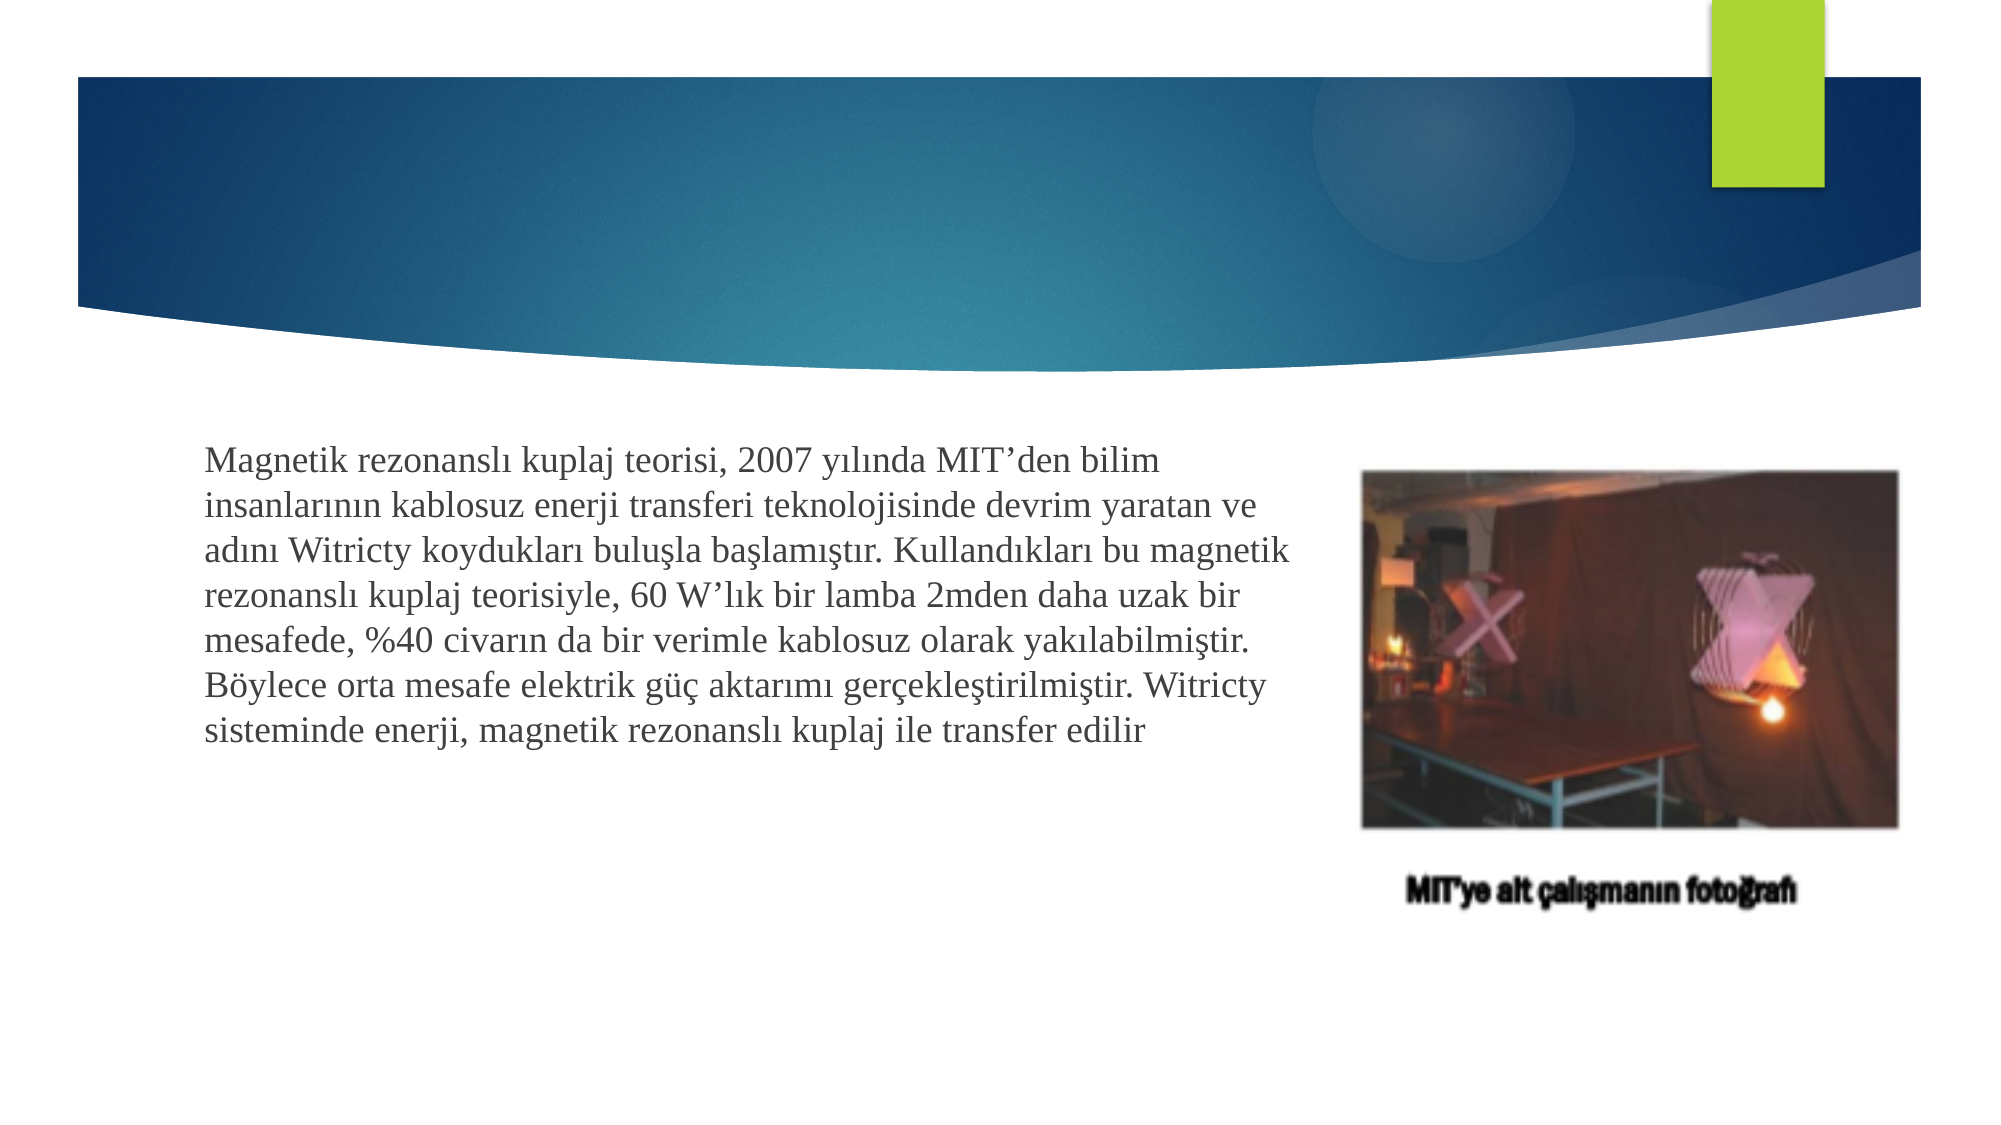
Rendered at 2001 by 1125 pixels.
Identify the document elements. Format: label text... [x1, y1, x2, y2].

picture [1329, 412, 1916, 925]
list Magnetik rezonanslı kuplaj teorisi, 2007 yılında MIT’den bilim insanlarının kablosuz enerji transferi teknolojisinde devrim yaratan ve adını Witricty koydukları buluşla başlamıştır. Kullandıkları bu magnetik rezonanslı kuplaj teorisiyle, 60 W’lık bir lamba 2mden daha uzak bir mesafede, %40 civarın da bir verimle kablosuz olarak yakılabilmiştir. Böylece orta mesafe elektrik güç aktarımı gerçekleştirilmiştir. Witricty sisteminde enerji, magnetik rezonanslı kuplaj ile transfer edilir [189, 427, 1330, 988]
